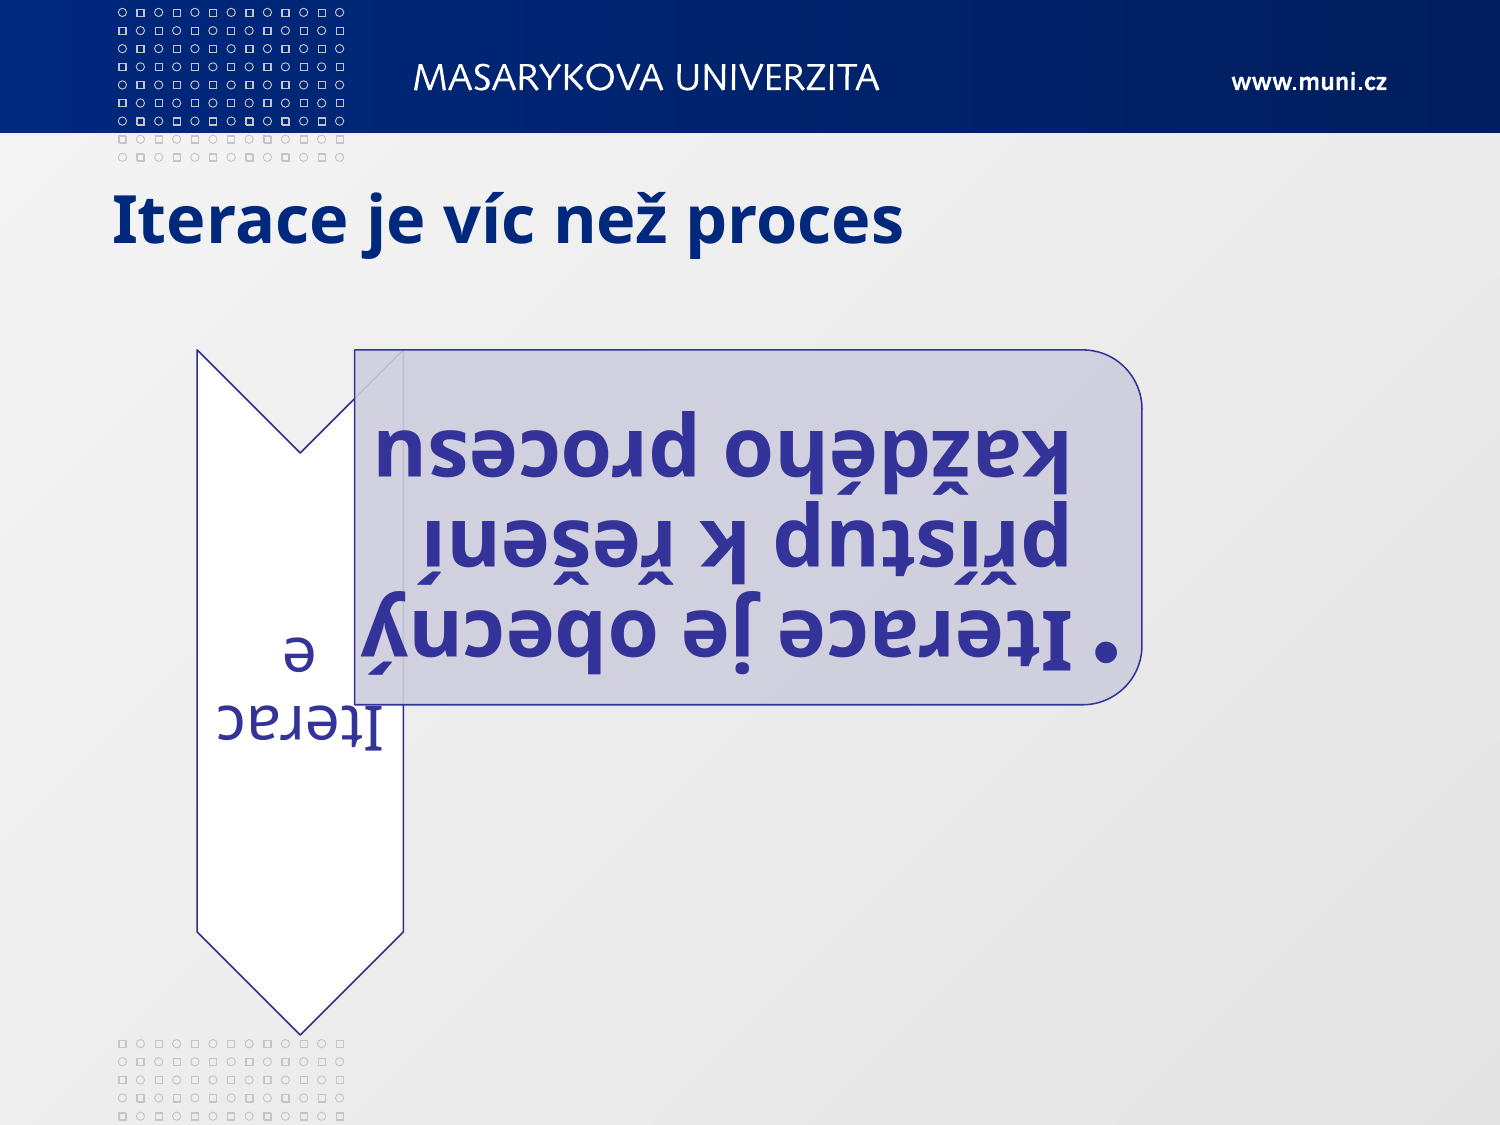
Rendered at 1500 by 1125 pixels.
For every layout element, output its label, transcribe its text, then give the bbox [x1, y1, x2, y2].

title Iterace je víc než proces [111, 101, 1450, 265]
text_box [182, 349, 1500, 1036]
